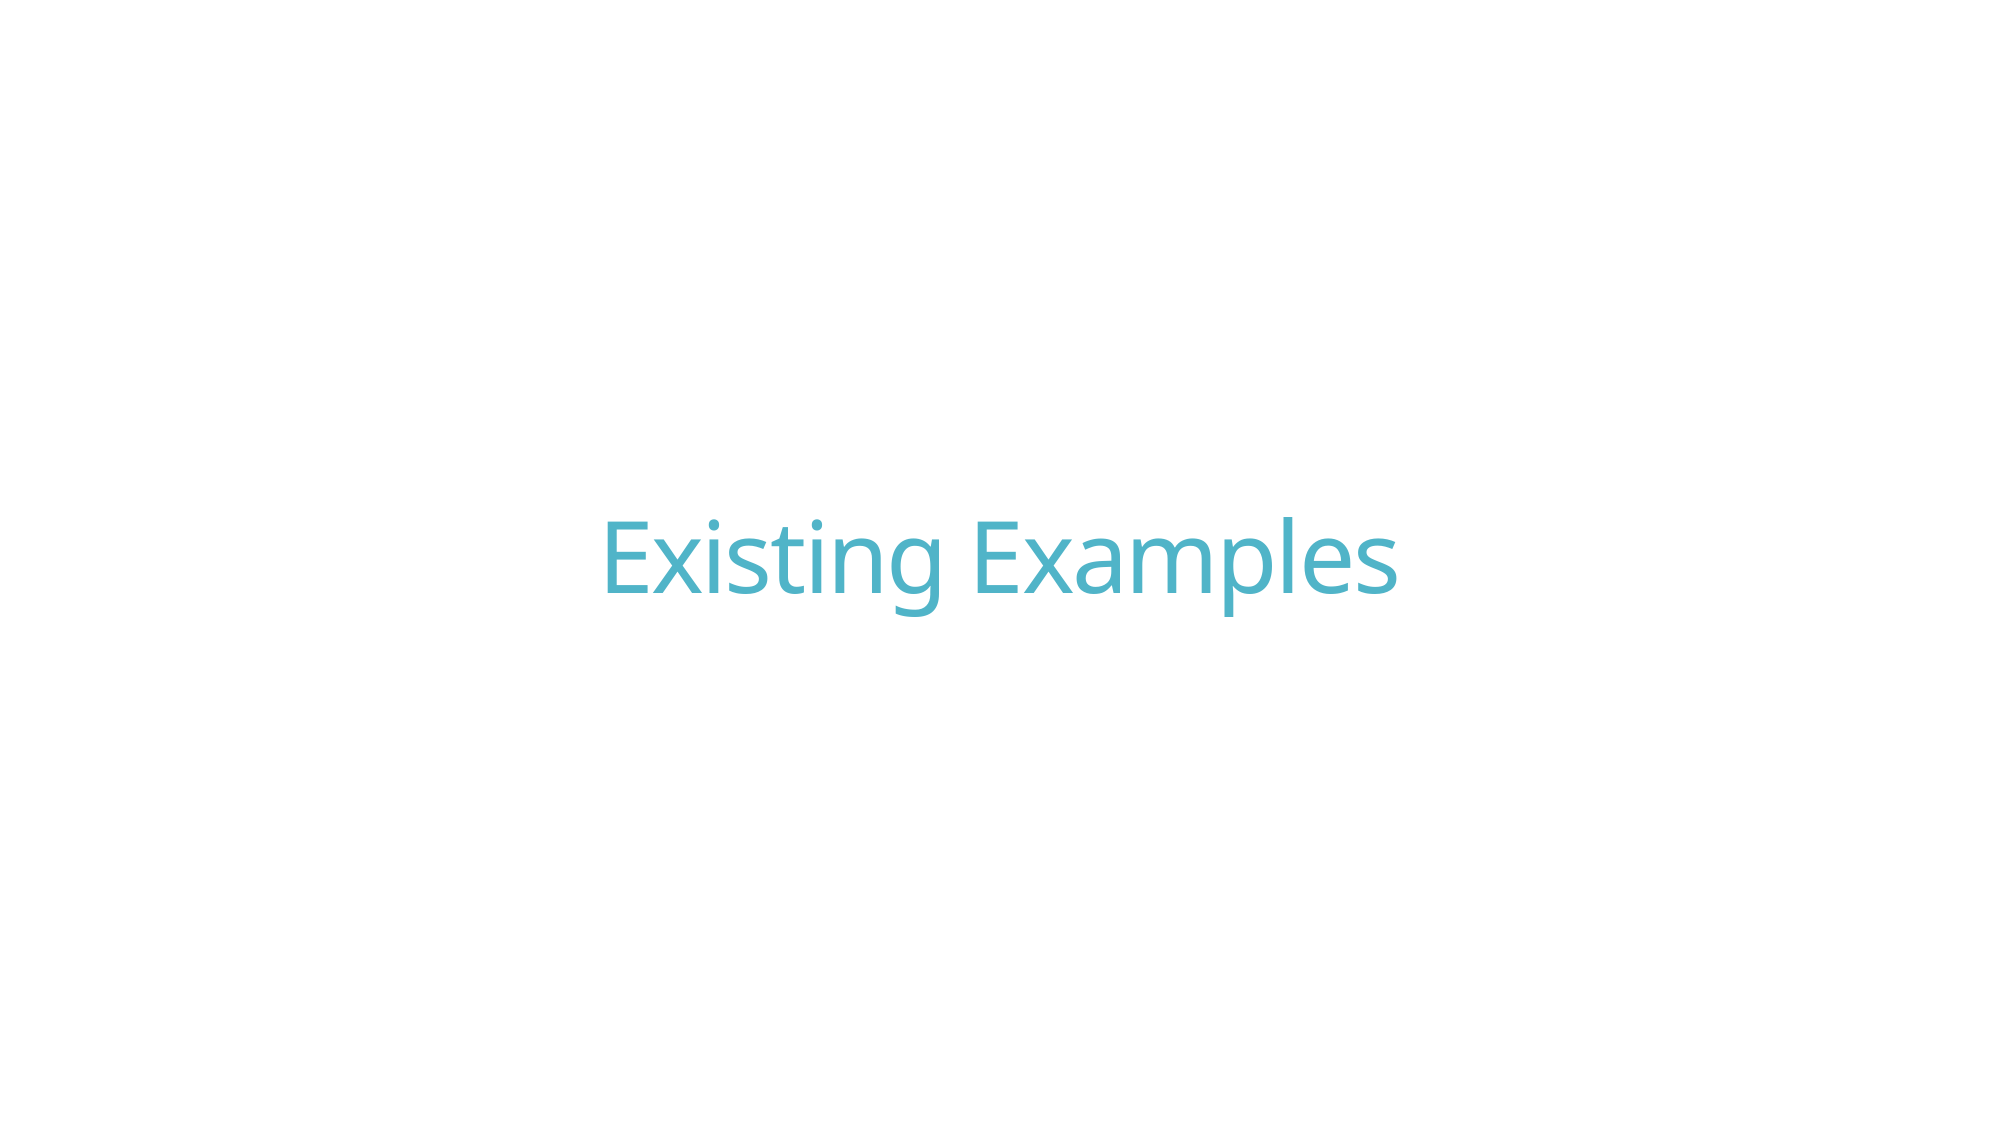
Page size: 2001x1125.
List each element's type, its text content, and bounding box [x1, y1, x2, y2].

title Existing Examples [68, 470, 1932, 655]
